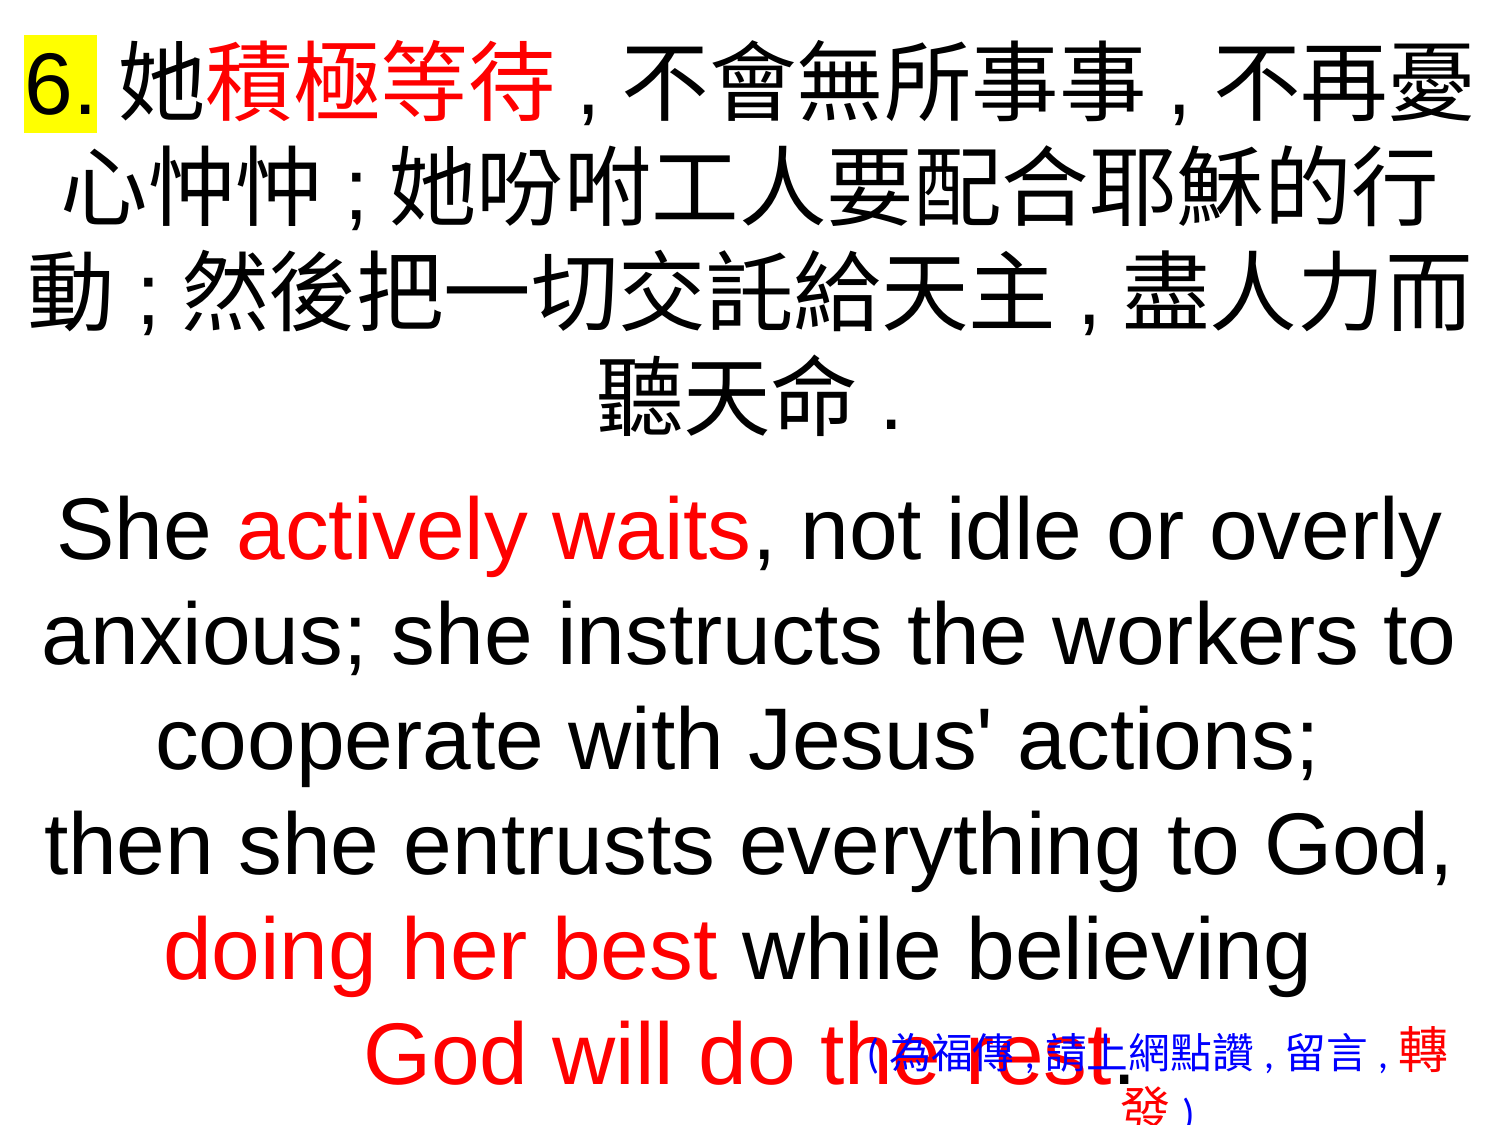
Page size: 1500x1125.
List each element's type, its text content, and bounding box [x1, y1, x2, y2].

text_box (為福傳,請上網點讚,留言,轉發) [844, 1011, 1471, 1125]
subtitle 6.她積極等待,不會無所事事,不再憂心忡忡;她吩咐工人要配合耶穌的行動;然後把一切交託給天主,盡人力而聽天命. She actively waits, not idle or overly anxious; she instructs the workers to cooperate with Jesus' actions; then she entrusts everything to God, doing her best while believing God will do the rest. [0, 19, 1500, 1106]
